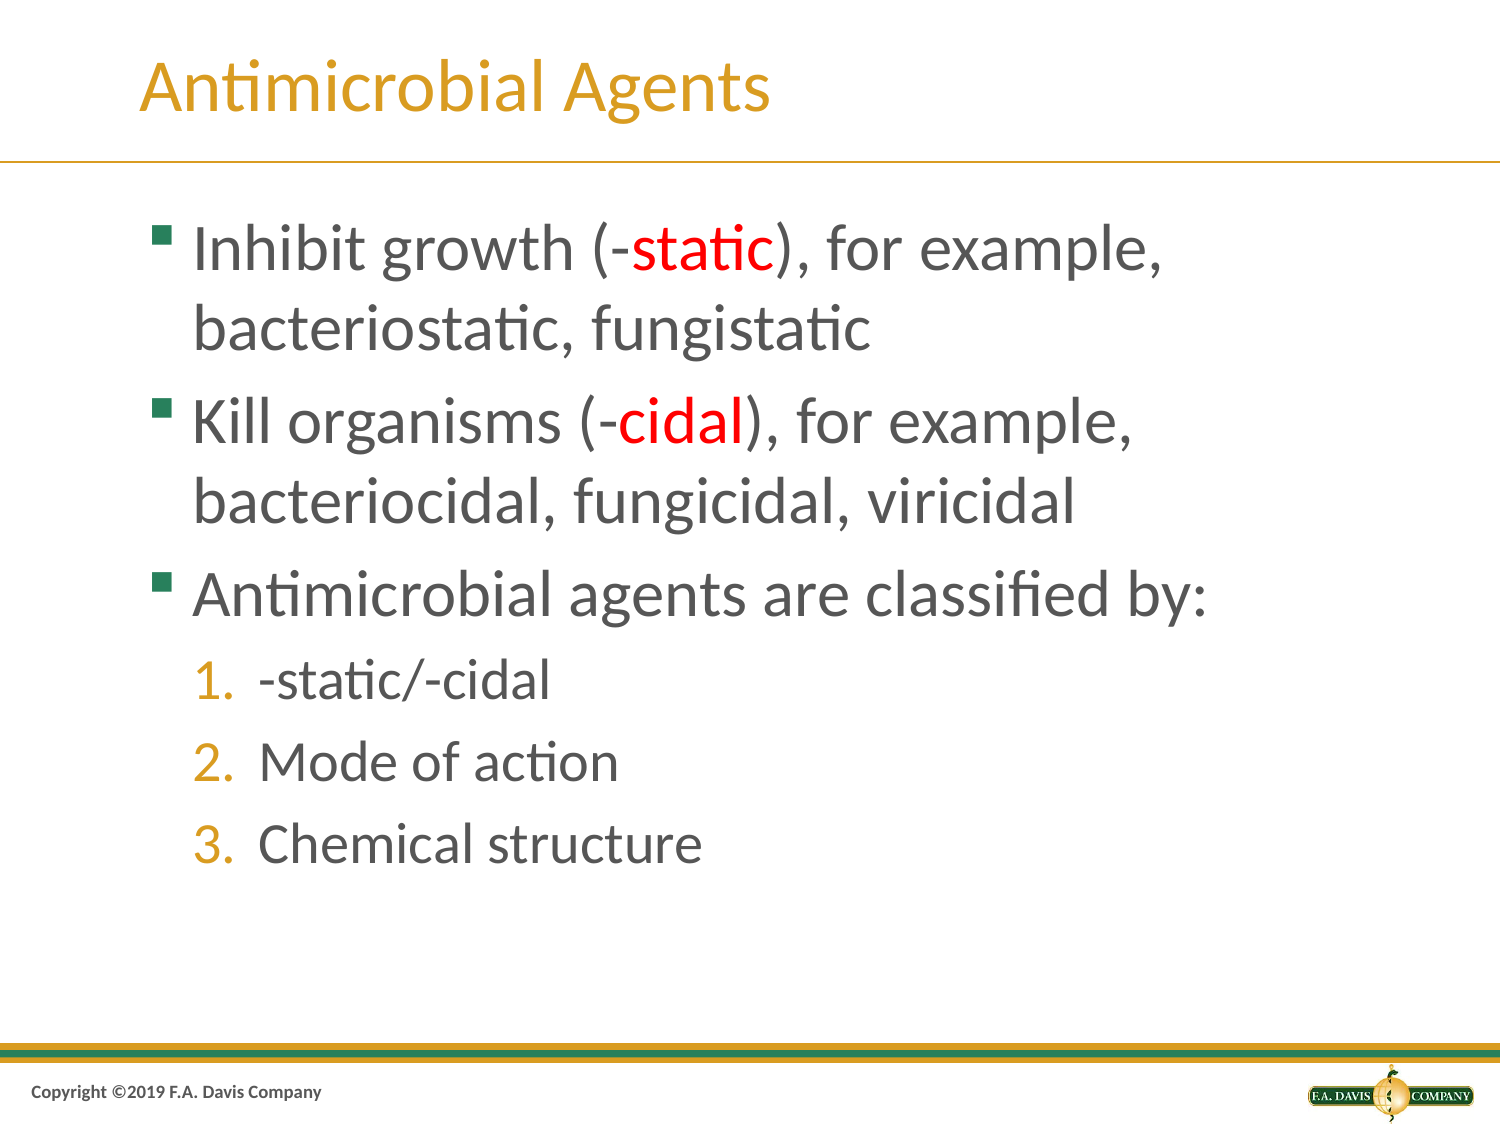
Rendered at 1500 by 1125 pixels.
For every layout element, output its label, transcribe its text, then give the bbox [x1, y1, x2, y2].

picture [0, 1058, 1500, 1063]
list Inhibit growth (-static), for example, bacteriostatic, fungistatic Kill organisms (-cidal), for example, bacteriocidal, fungicidal, viricidal Antimicrobial agents are classified by: -static/-cidal Mode of action Chemical structure [75, 196, 1425, 888]
picture [0, 1043, 1500, 1050]
title Antimicrobial Agents [124, 38, 1475, 136]
picture [1308, 1064, 1474, 1124]
